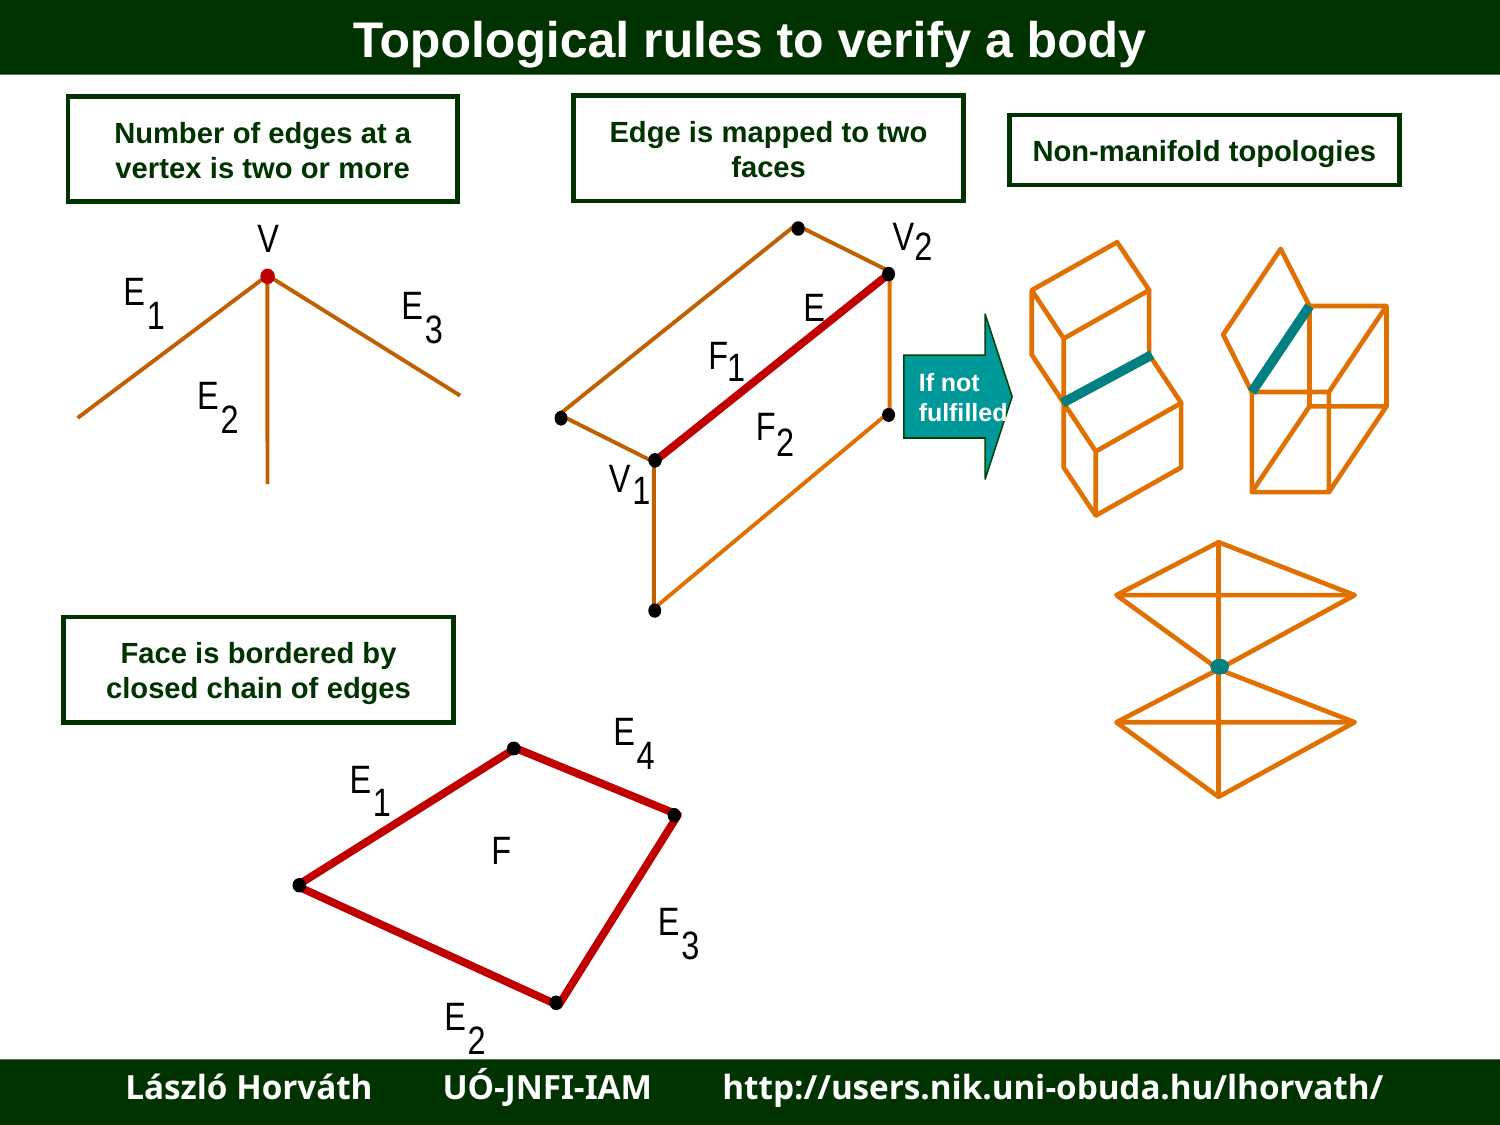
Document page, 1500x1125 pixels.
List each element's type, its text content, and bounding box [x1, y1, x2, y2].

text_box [1009, 112, 1400, 797]
text_box If not fulfilled [964, 313, 1009, 480]
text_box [67, 93, 461, 485]
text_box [556, 93, 964, 616]
text_box László Horváth UÓ-JNFI-IAM http://users.nik.uni-obuda.hu/lhorvath/ [0, 1059, 1500, 1125]
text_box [63, 614, 700, 1062]
text_box Topological rules to verify a body [0, 0, 1500, 75]
